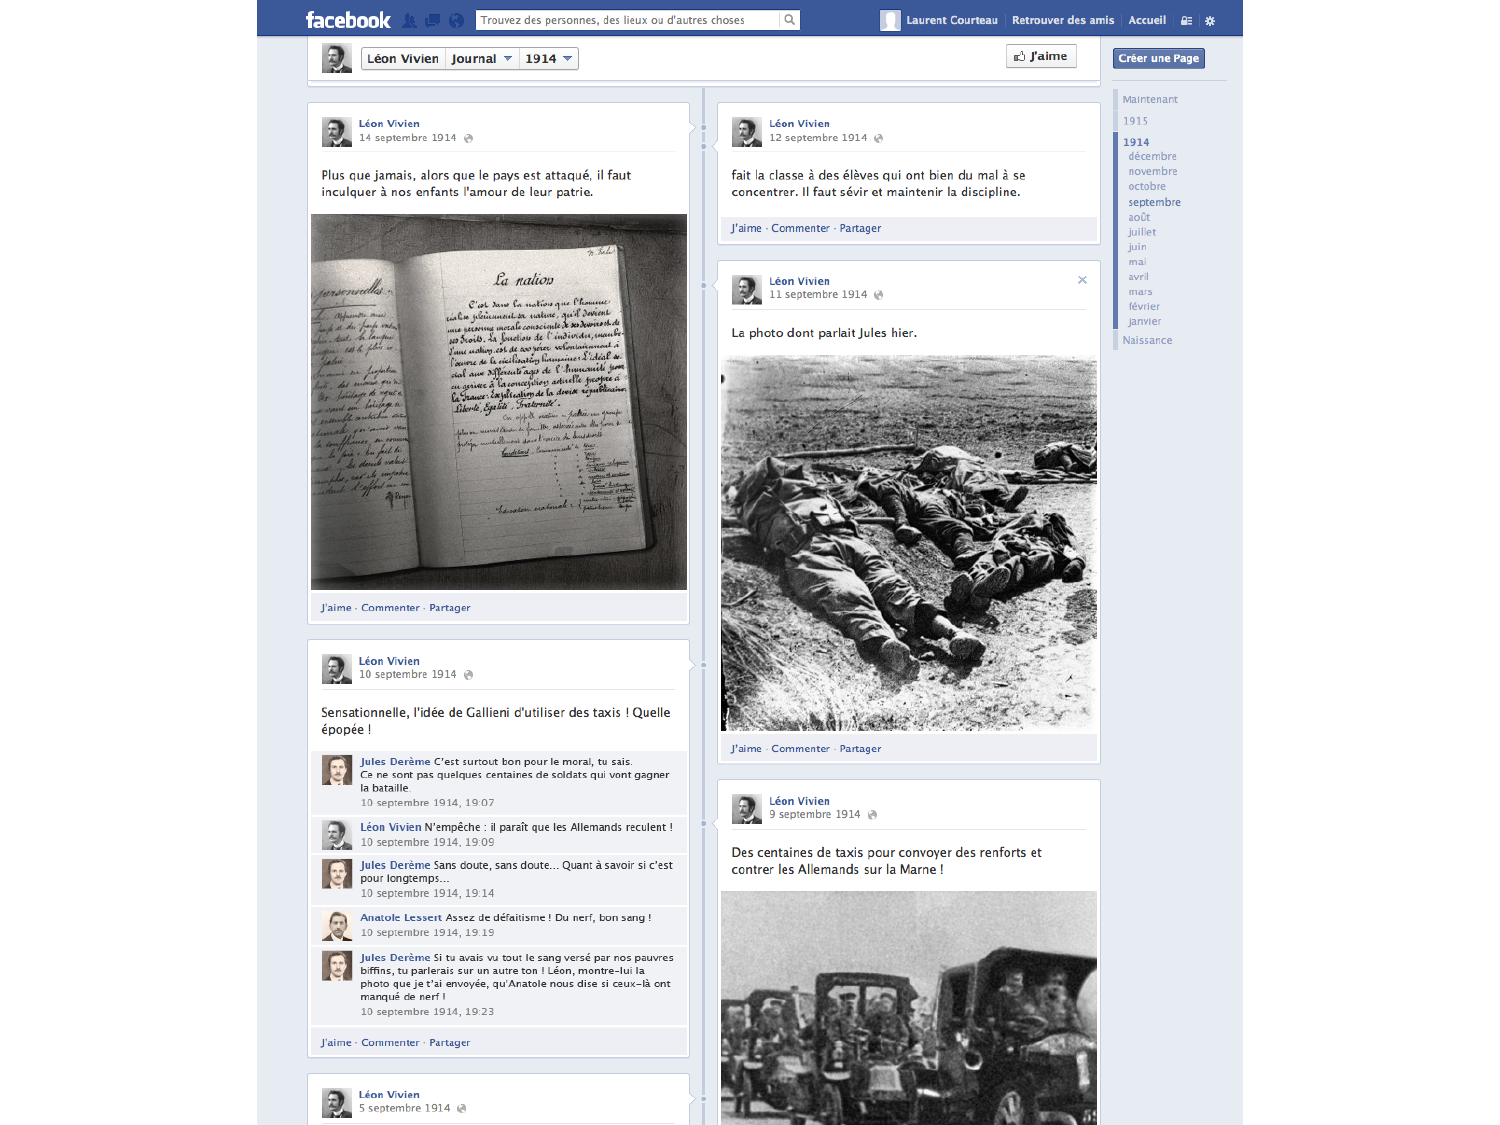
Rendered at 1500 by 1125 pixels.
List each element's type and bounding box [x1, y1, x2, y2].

picture [257, 0, 1243, 1125]
